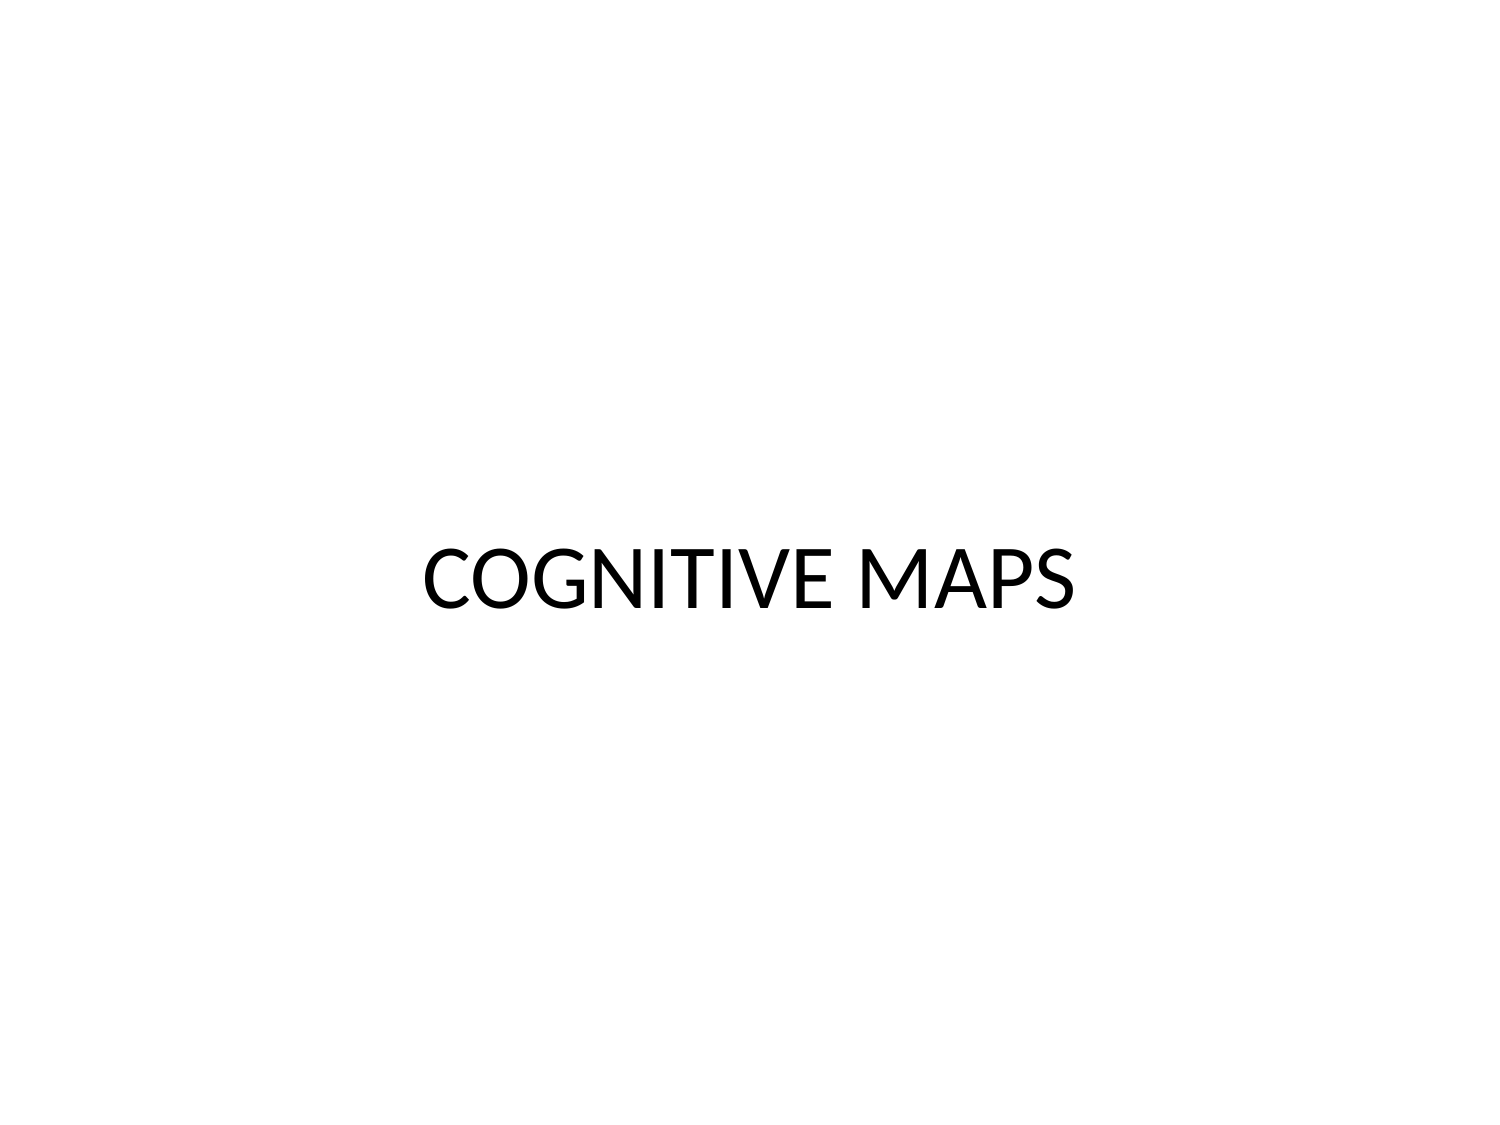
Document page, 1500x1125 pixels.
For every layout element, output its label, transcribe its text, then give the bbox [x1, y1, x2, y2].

title COGNITIVE MAPS [75, 45, 1425, 988]
